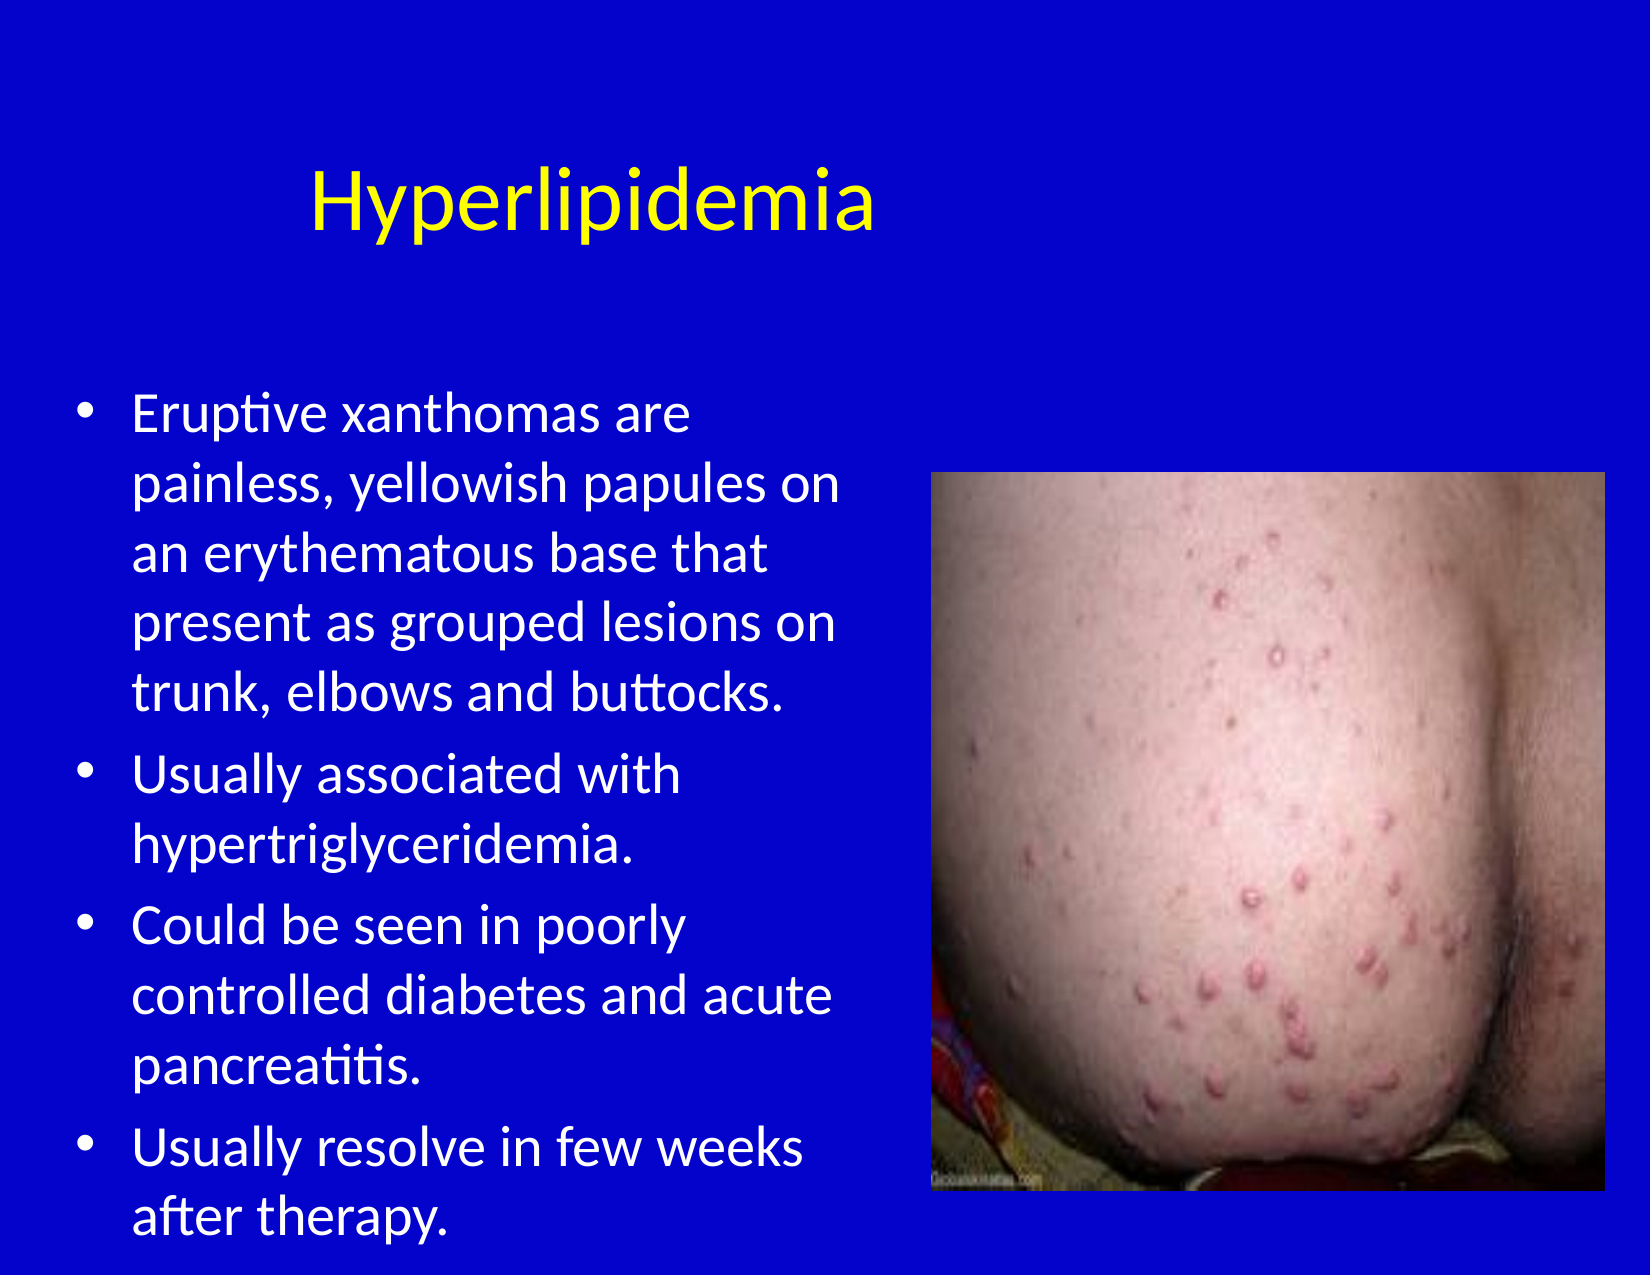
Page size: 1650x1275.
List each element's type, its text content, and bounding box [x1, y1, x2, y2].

list Eruptive xanthomas are painless, yellowish papules on an erythematous base that present as grouped lesions on trunk, elbows and buttocks. Usually associated with hypertriglyceridemia. Could be seen in poorly controlled diabetes and acute pancreatitis. Usually resolve in few weeks after therapy. [60, 366, 884, 1275]
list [931, 471, 1605, 1191]
title Hyperlipidemia [60, 62, 1148, 325]
